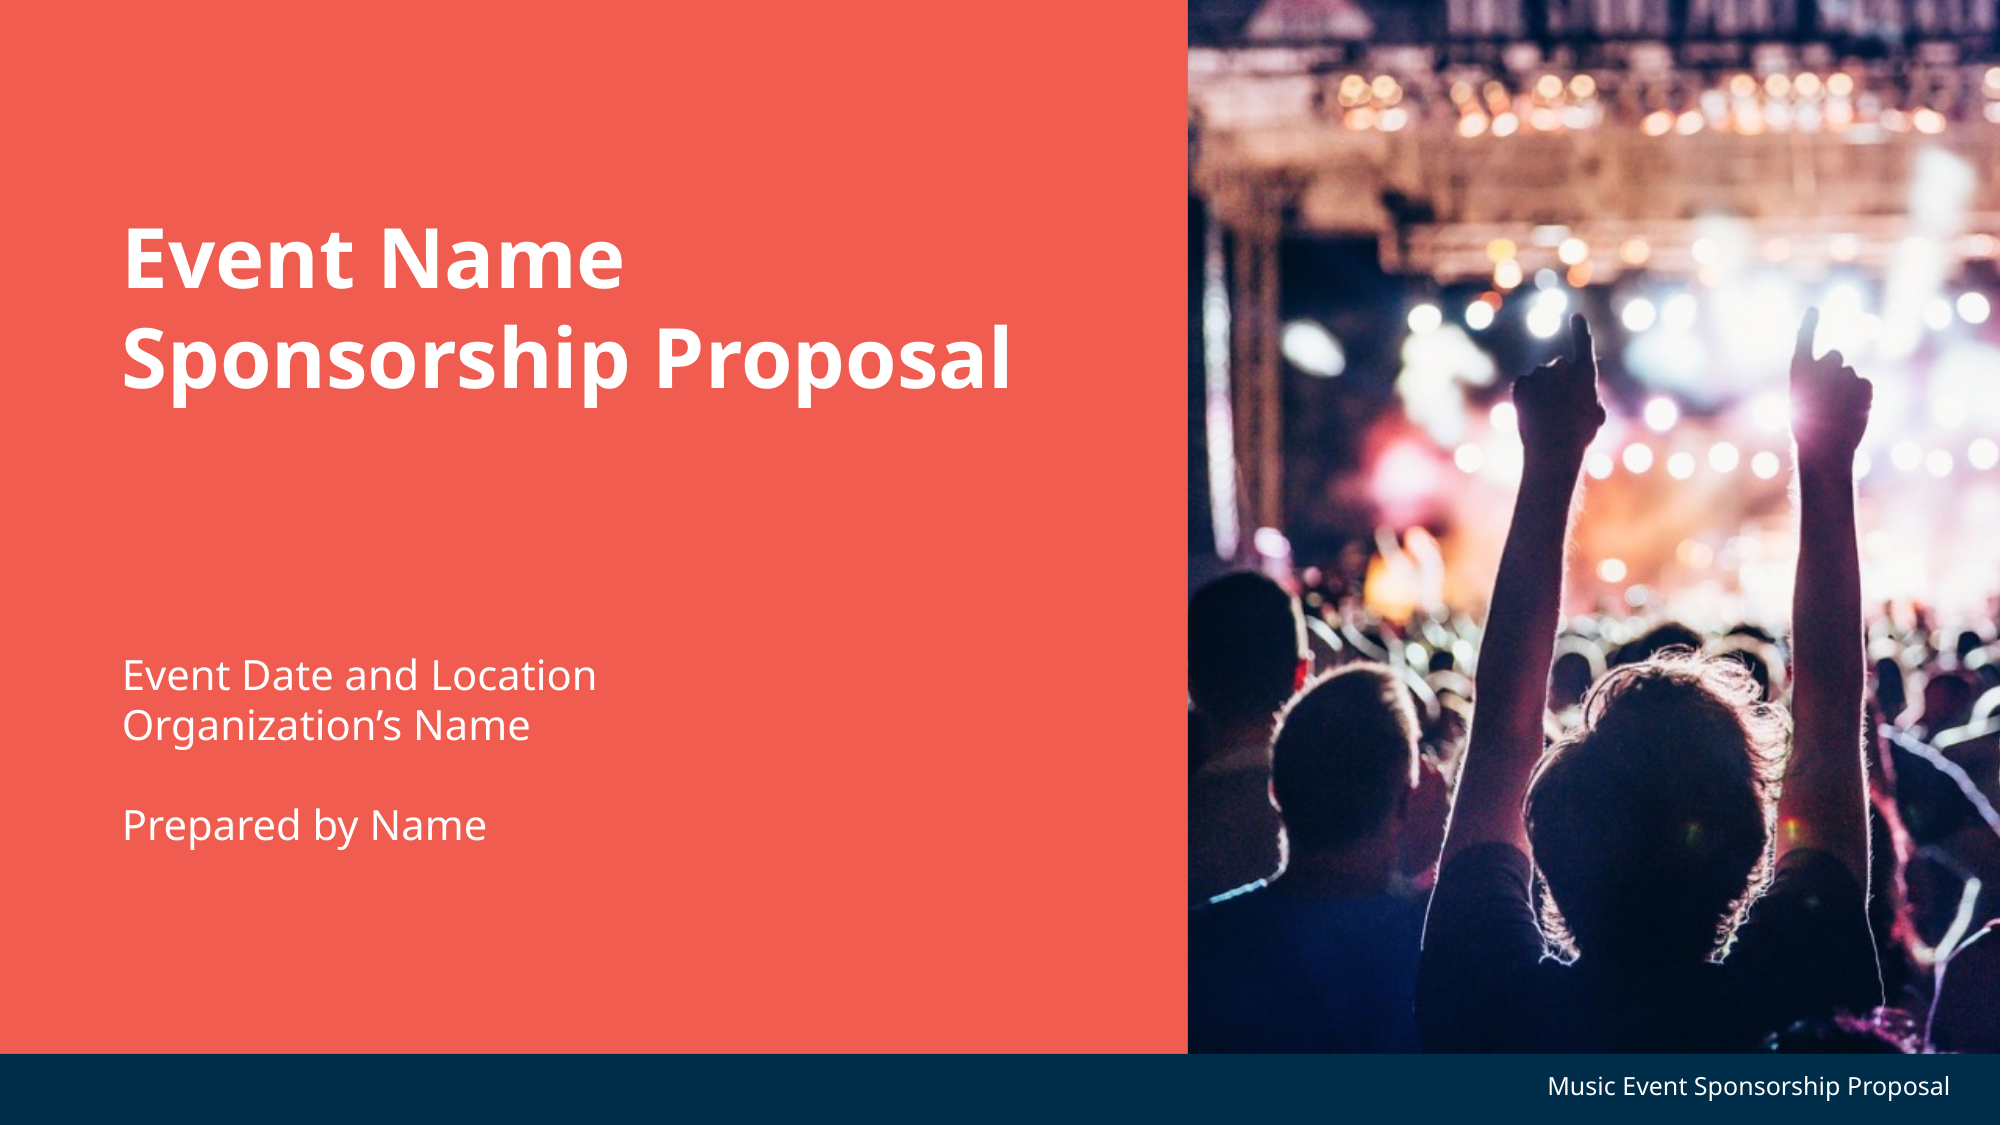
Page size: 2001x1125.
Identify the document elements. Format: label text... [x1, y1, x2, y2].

text_box Event Date and Location Organization’s Name Prepared by Name [106, 641, 1083, 857]
text_box Event Name Sponsorship Proposal [106, 197, 1102, 413]
picture [1187, 0, 2000, 1054]
text_box [0, 1053, 2000, 1125]
text_box Music Event Sponsorship Proposal [935, 1058, 1982, 1113]
